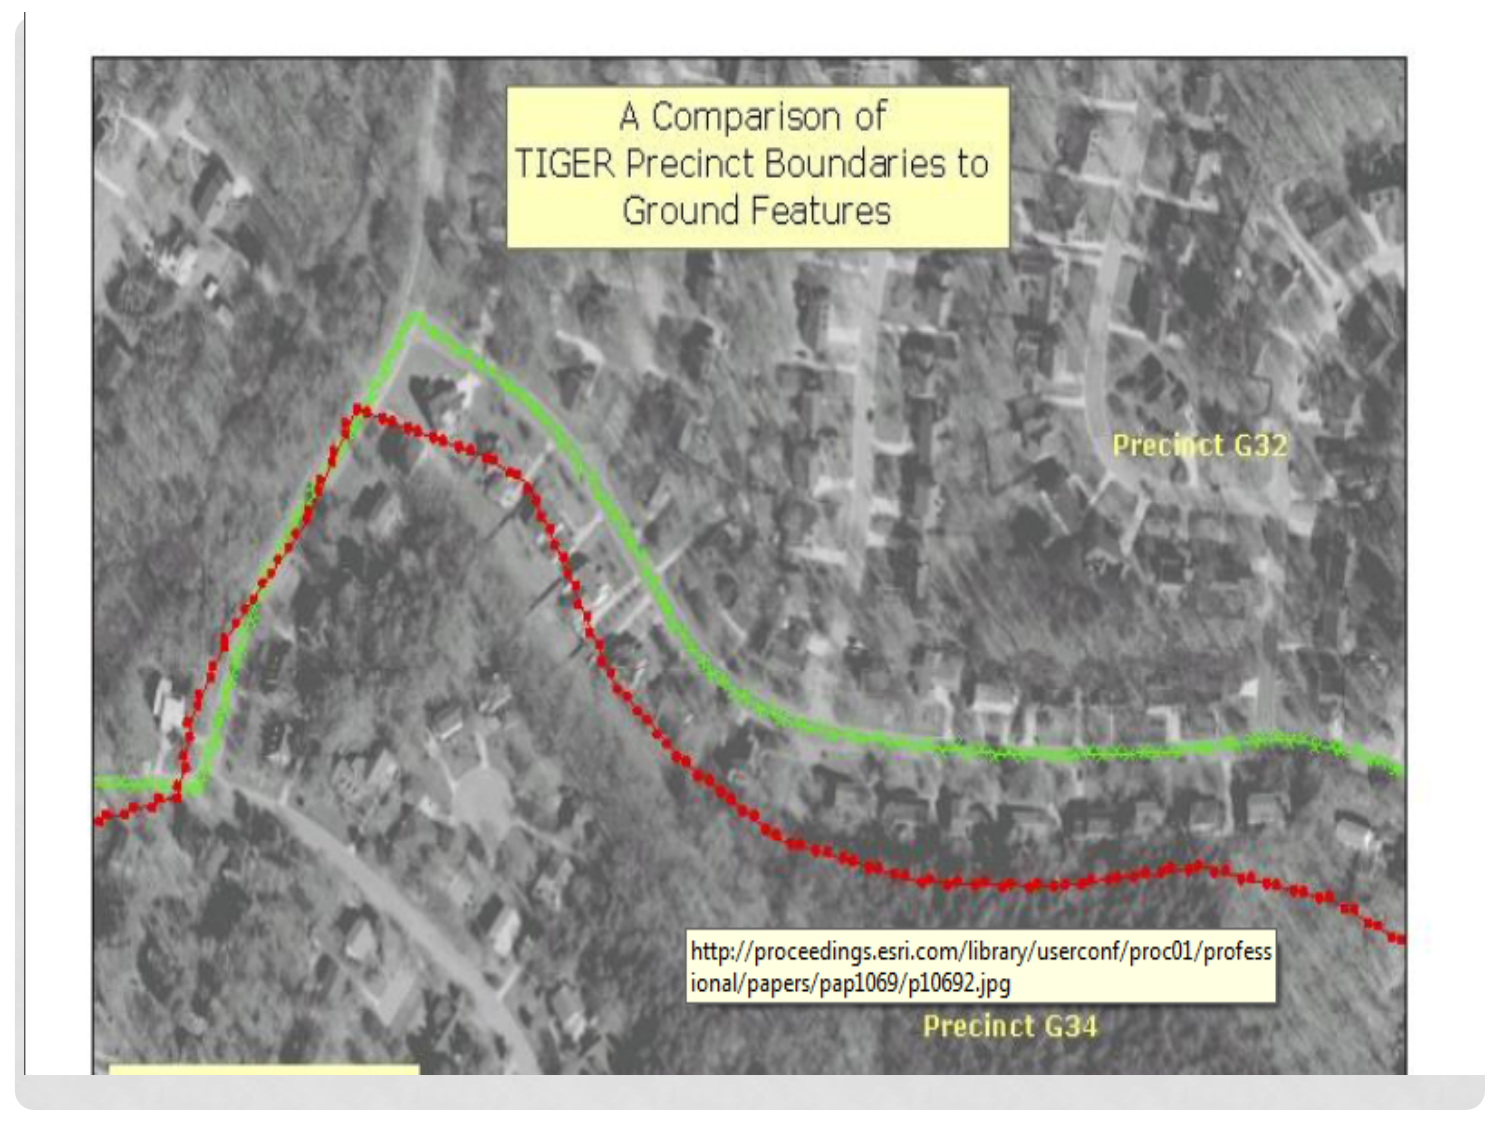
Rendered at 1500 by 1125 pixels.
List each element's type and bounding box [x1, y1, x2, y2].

list [24, 12, 1488, 1076]
